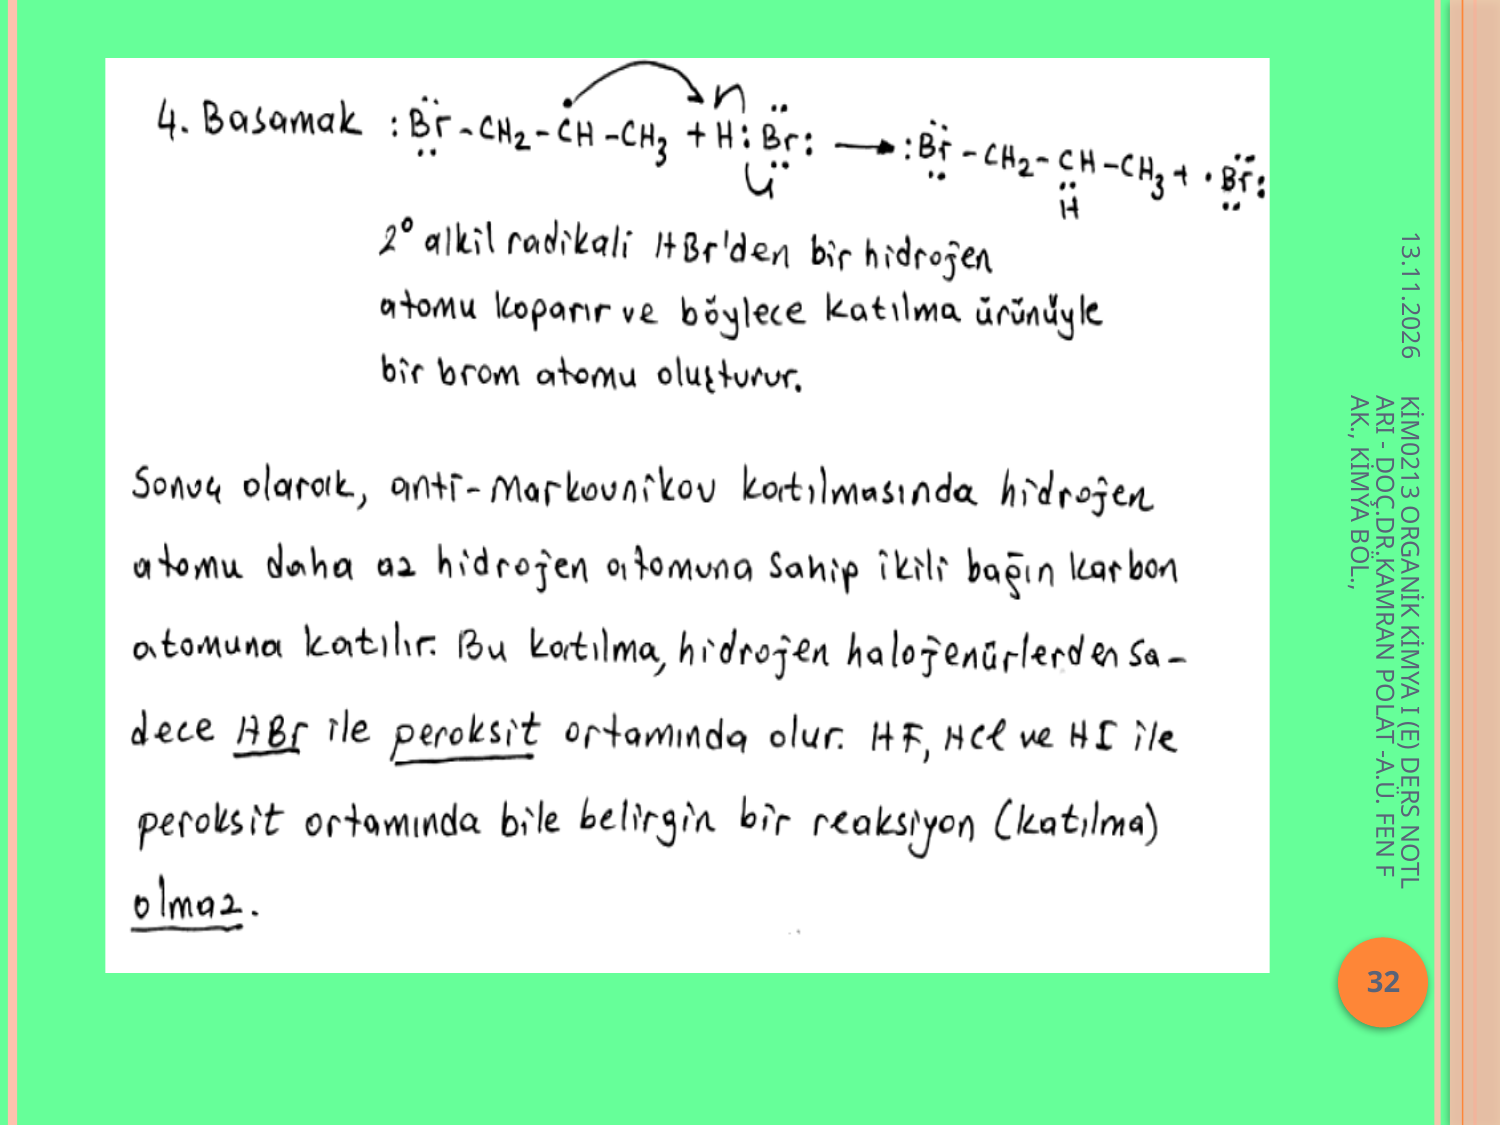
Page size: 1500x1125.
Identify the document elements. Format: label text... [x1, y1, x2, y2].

picture [104, 57, 1271, 974]
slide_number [1378, 43, 1442, 374]
slide_number 32 [1333, 940, 1434, 1027]
footer KİM0213 ORGANİK KİMYA I (E) DERS NOTLARI - DOÇ.DR.KAMRAN POLAT -A.Ü. FEN FAK., KİMYA BÖL., [1379, 380, 1440, 906]
